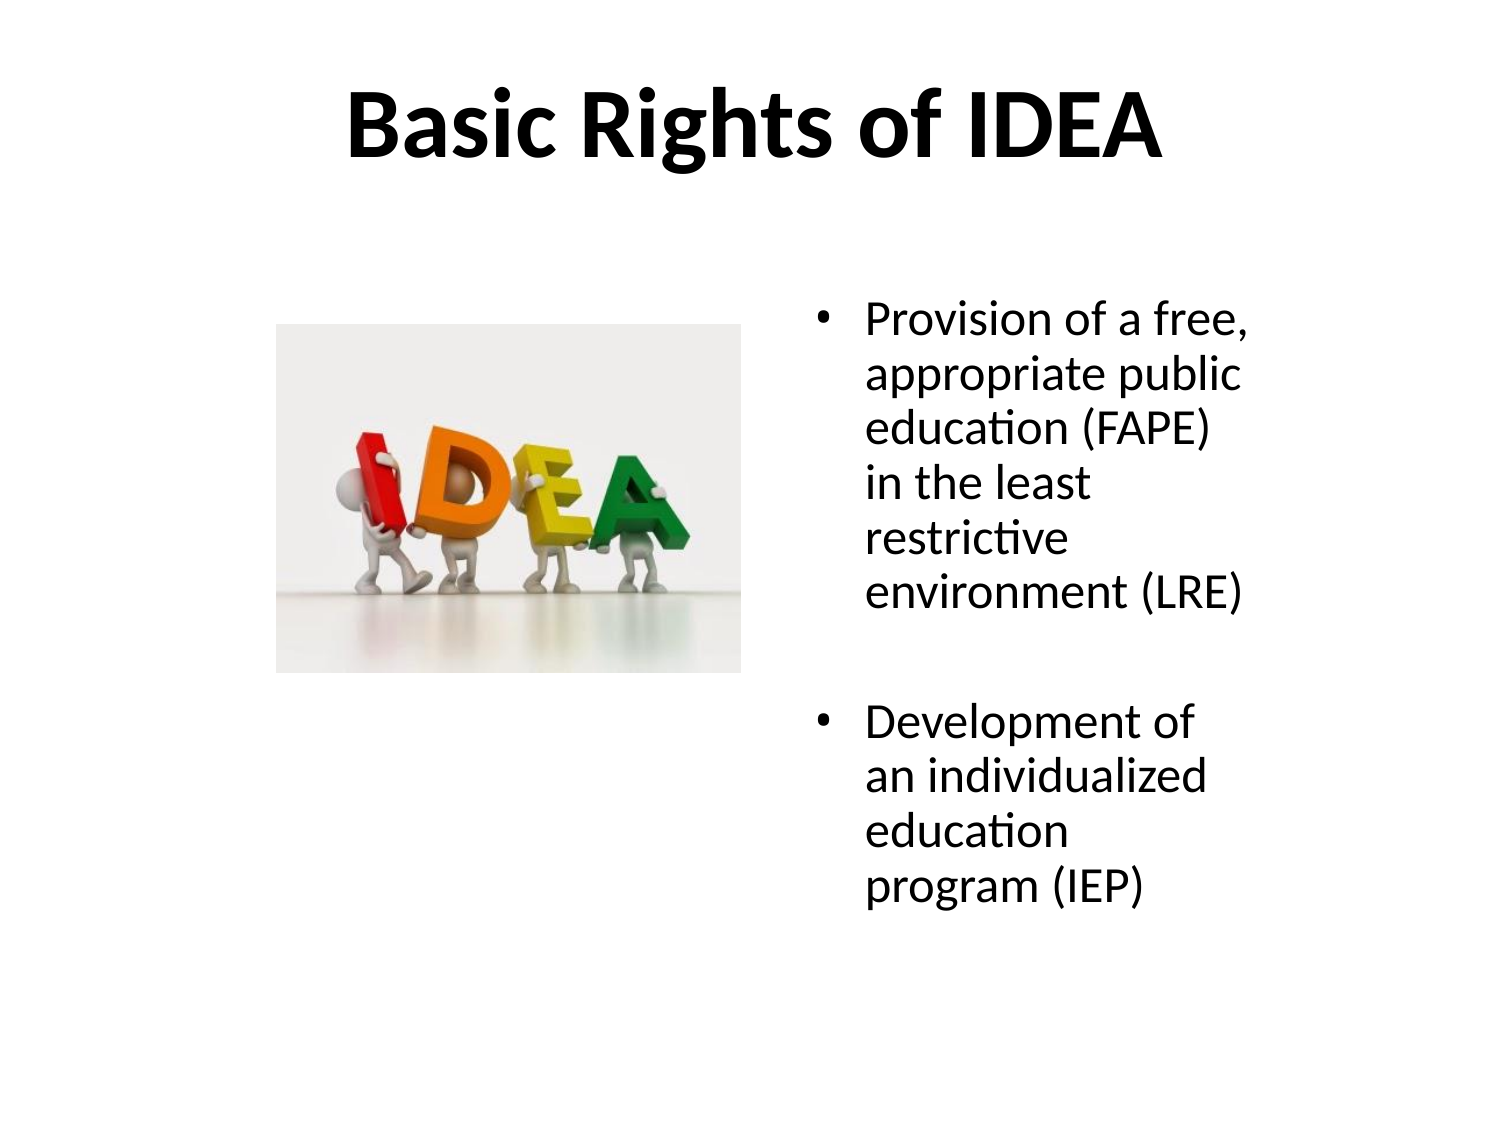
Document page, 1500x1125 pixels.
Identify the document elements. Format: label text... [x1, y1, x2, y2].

list Provision of a free, appropriate public education (FAPE) in the least restrictive environment (LRE) Development of an individualized education program (IEP) [796, 284, 1266, 960]
picture [276, 324, 741, 673]
title Basic Rights of IDEA [276, 31, 1233, 219]
